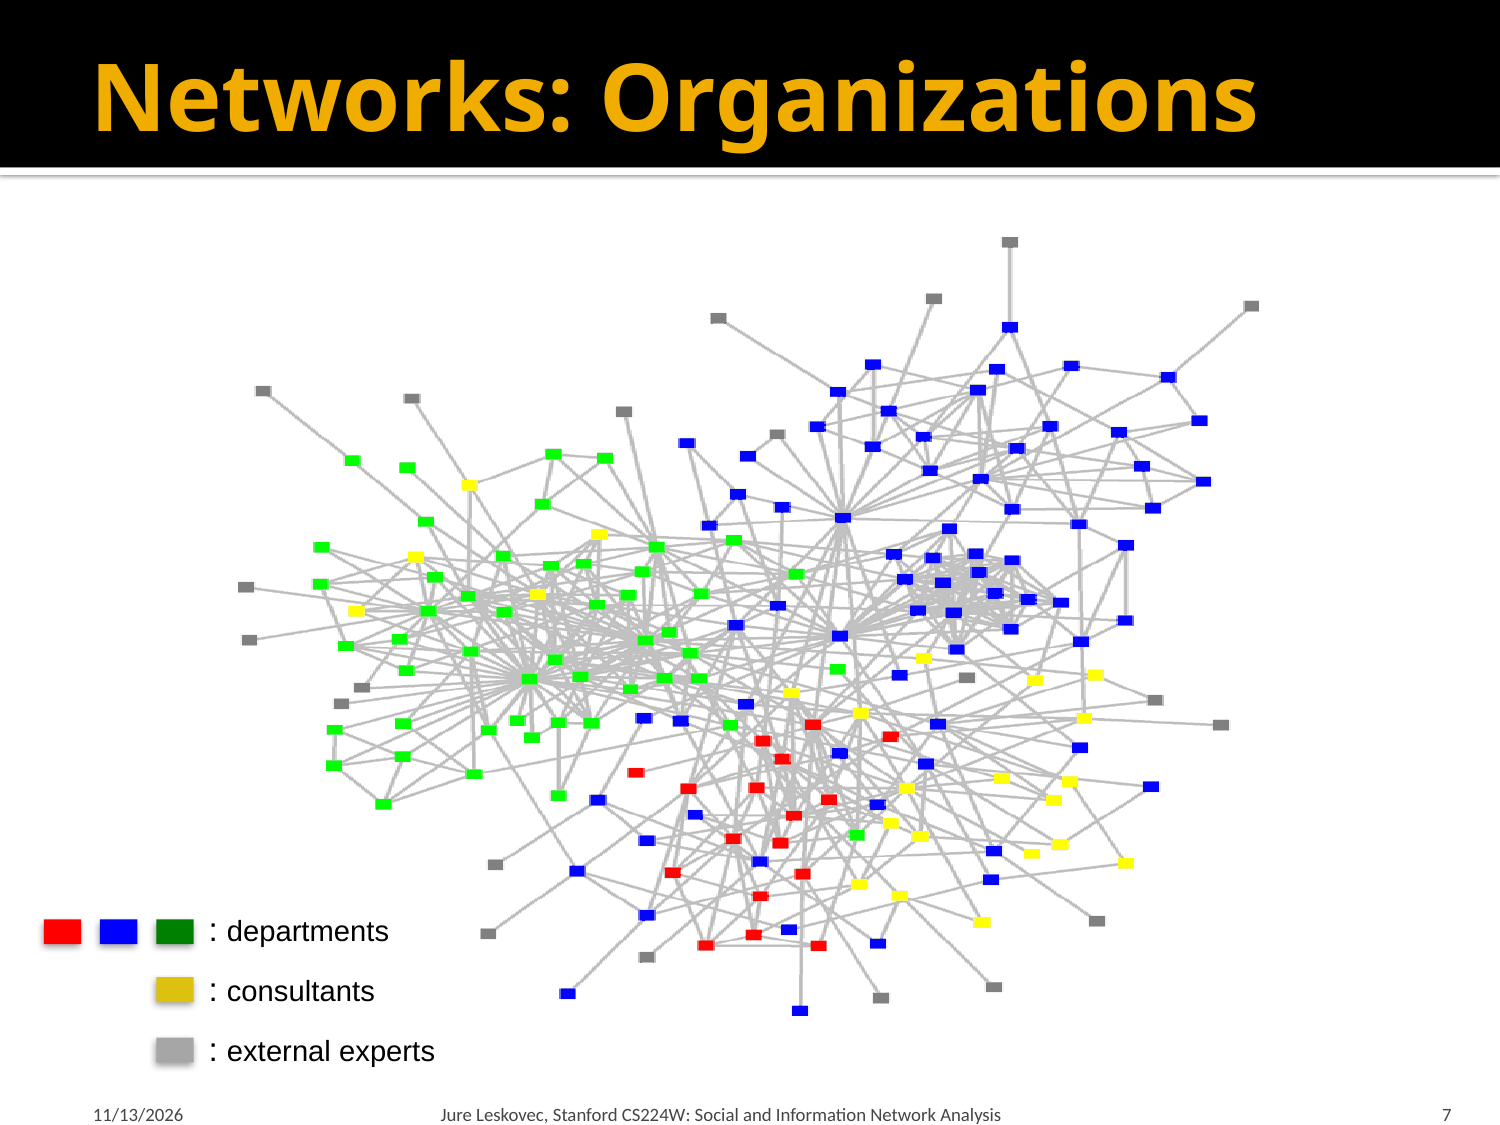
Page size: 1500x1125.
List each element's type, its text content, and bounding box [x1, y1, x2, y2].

text_box [99, 919, 109, 945]
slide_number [75, 1080, 425, 1125]
footer Jure Leskovec, Stanford CS224W: Social and Information Network Analysis [433, 1080, 1337, 1125]
slide_number 7 [1345, 1080, 1467, 1125]
picture [115, 187, 1385, 1066]
title Networks: Organizations [75, 24, 1425, 163]
text_box [43, 919, 82, 945]
